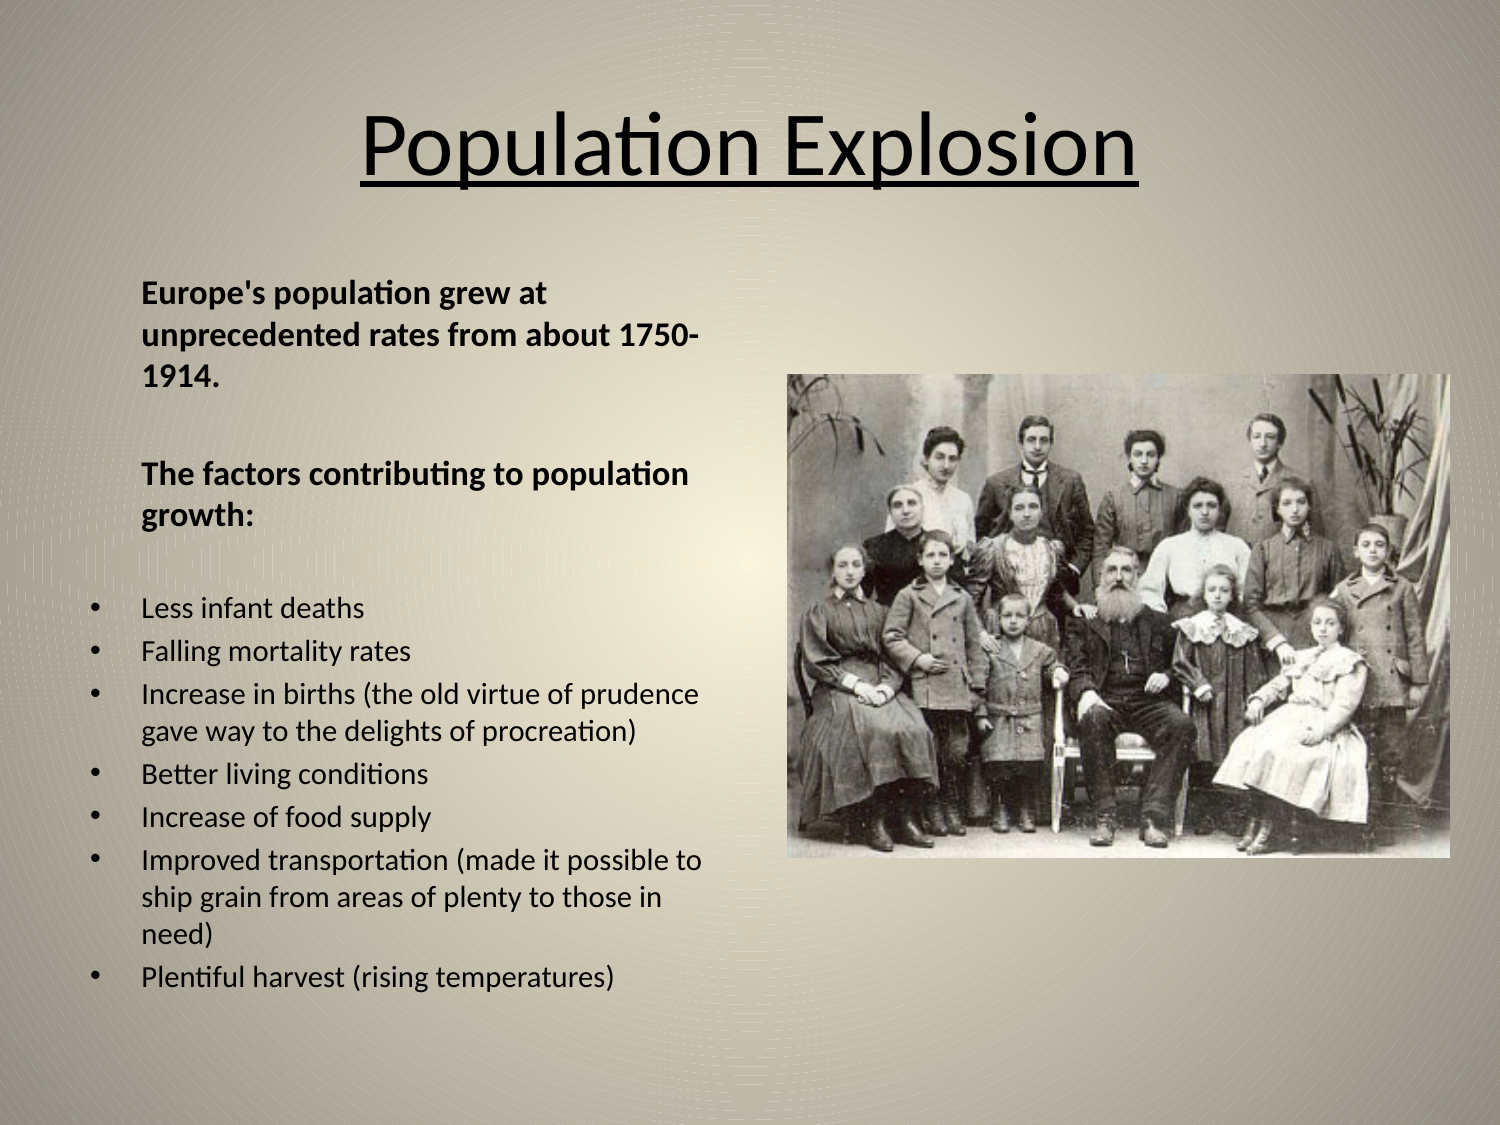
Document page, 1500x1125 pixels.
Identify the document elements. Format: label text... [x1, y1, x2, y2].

title Population Explosion [75, 45, 1425, 233]
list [787, 374, 1451, 858]
list Europe's population grew at unprecedented rates from about 1750-1914. The factors contributing to population growth: Less infant deaths Falling mortality rates Increase in births (the old virtue of prudence gave way to the delights of procreation) Better living conditions Increase of food supply Improved transportation (made it possible to ship grain from areas of plenty to those in need) Plentiful harvest (rising temperatures) [75, 262, 738, 1005]
